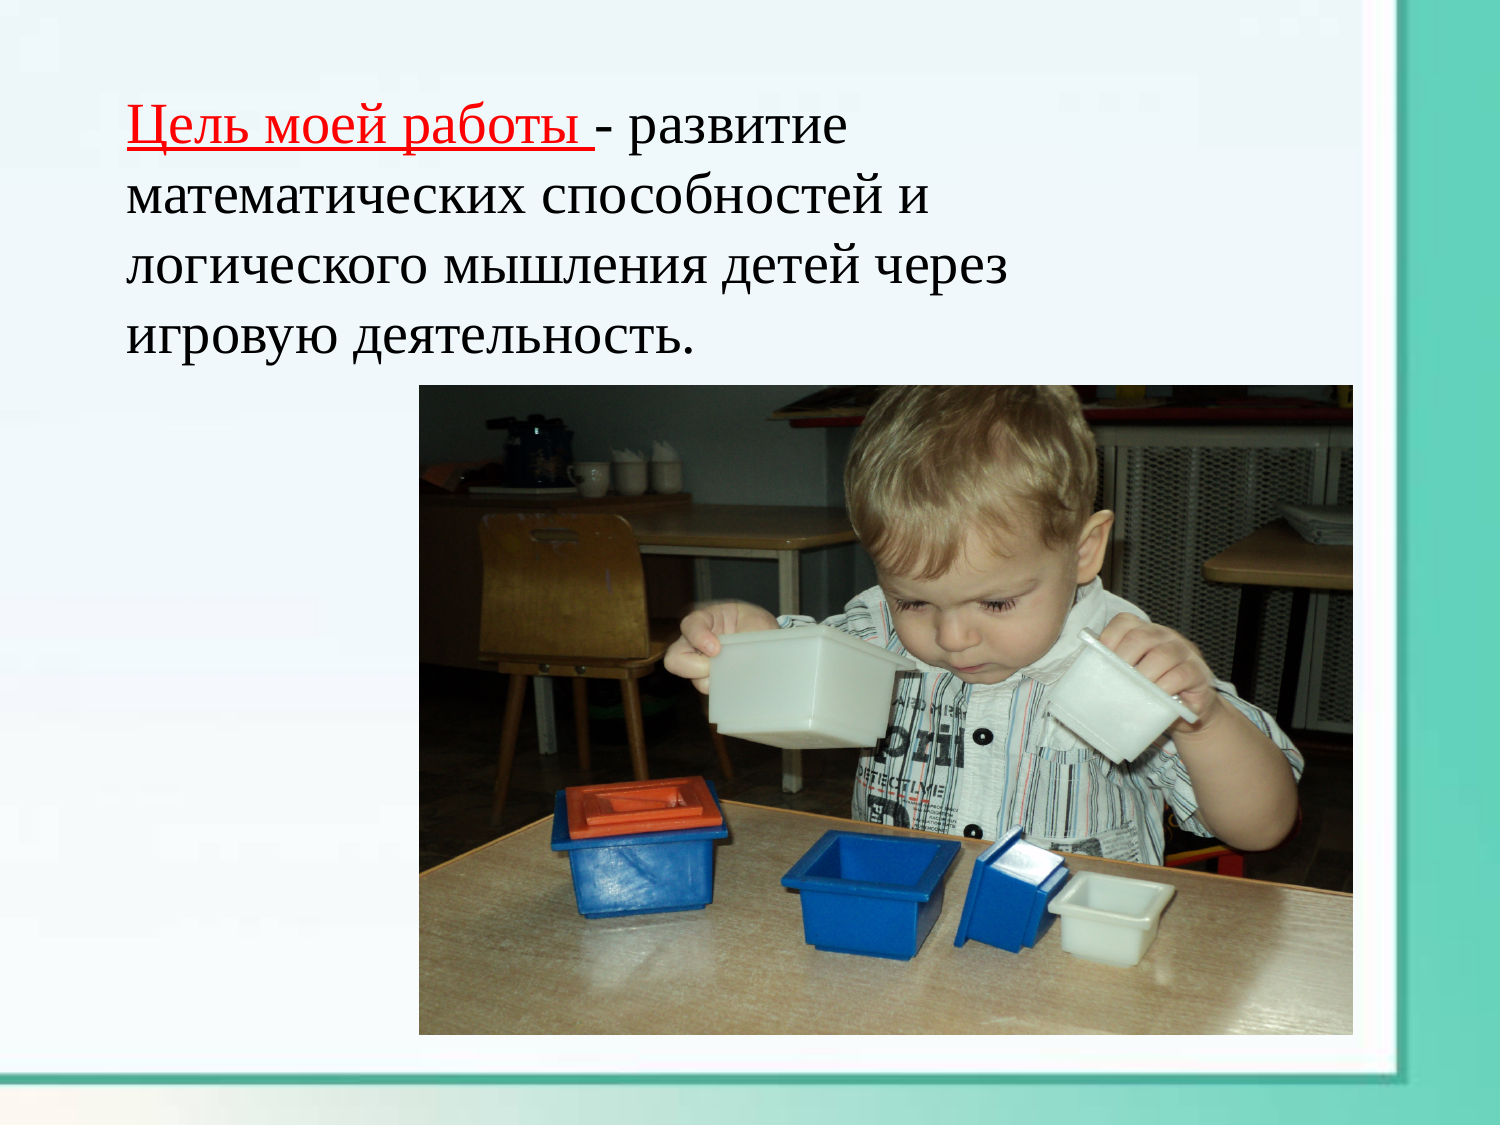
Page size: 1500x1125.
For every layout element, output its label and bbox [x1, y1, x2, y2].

picture [418, 385, 1353, 1036]
list [0, 0, 1500, 1125]
